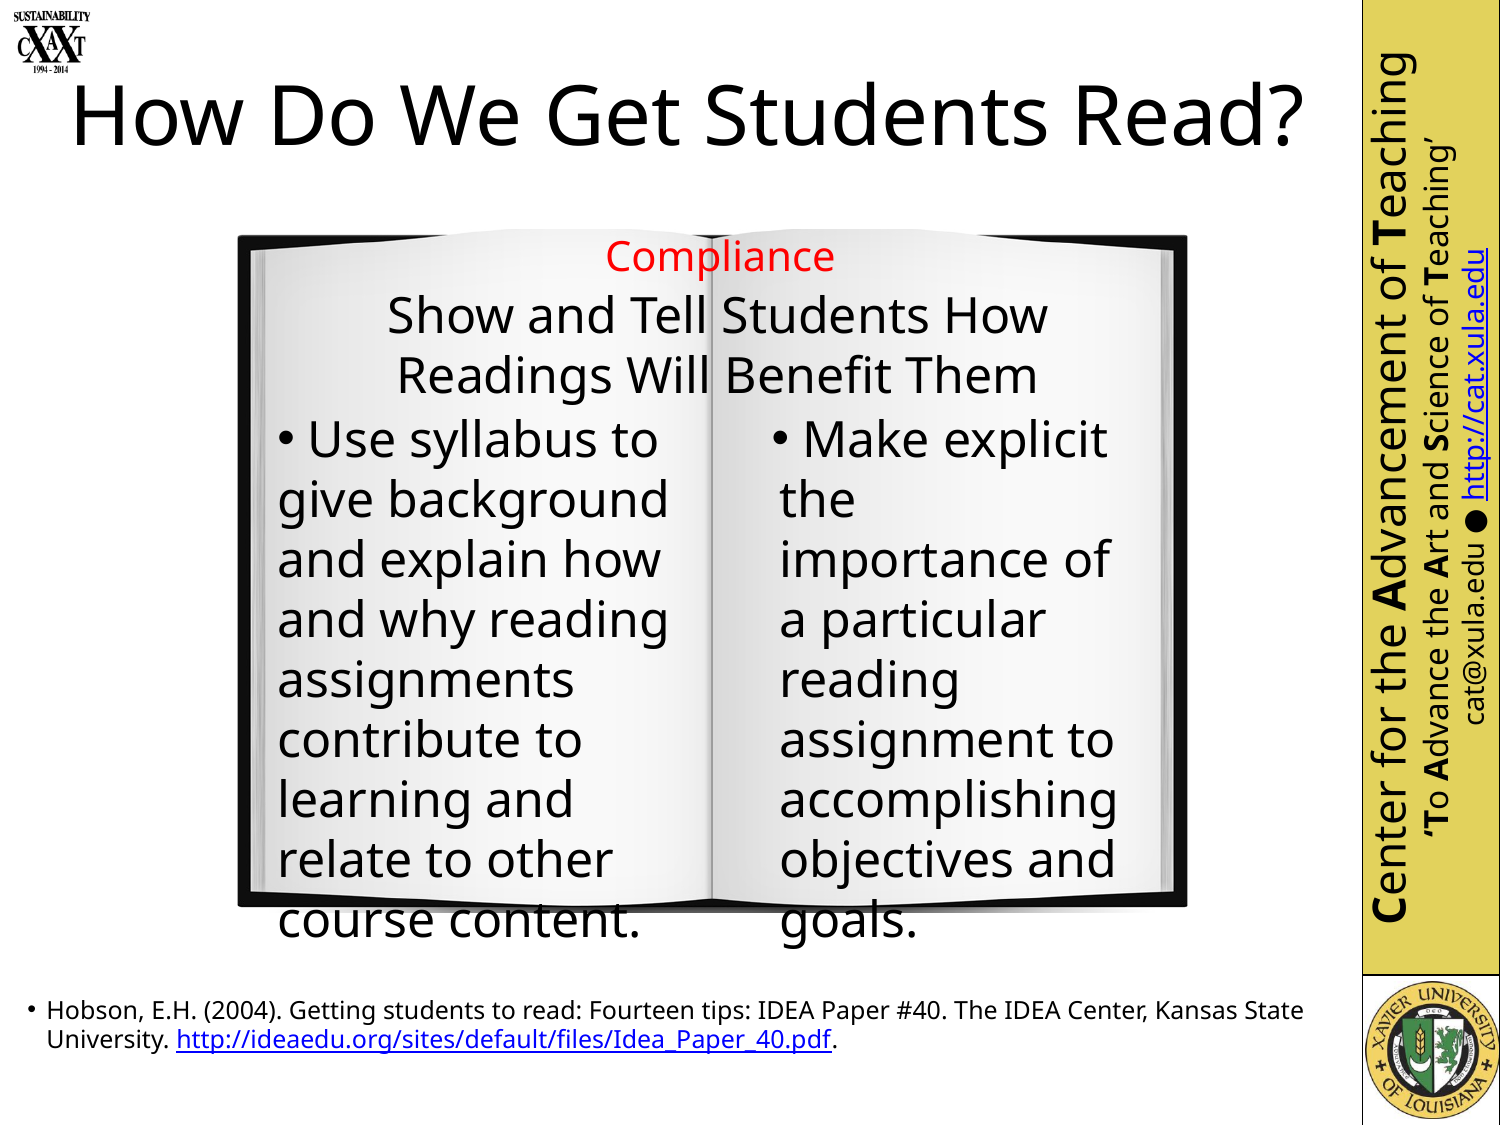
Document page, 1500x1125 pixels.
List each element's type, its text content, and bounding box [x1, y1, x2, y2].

text_box Compliance [556, 222, 870, 227]
text_box Use syllabus to give background and explain how and why reading assignments contribute to learning and relate to other course content. [262, 921, 713, 955]
picture [1365, 981, 1499, 1119]
picture [237, 228, 1188, 913]
text_box Make explicit the importance of a particular reading assignment to accomplishing objectives and goals. [737, 921, 1135, 955]
picture [12, 9, 91, 74]
text_box How Do We Get Students Read? [49, 50, 1325, 175]
text_box Hobson, E.H. (2004). Getting students to read: Fourteen tips: IDEA Paper #40. The IDEA Center, Kansas State University. http://ideaedu.org/sites/default/files/Idea_Paper_40.pdf. [12, 986, 1350, 1066]
